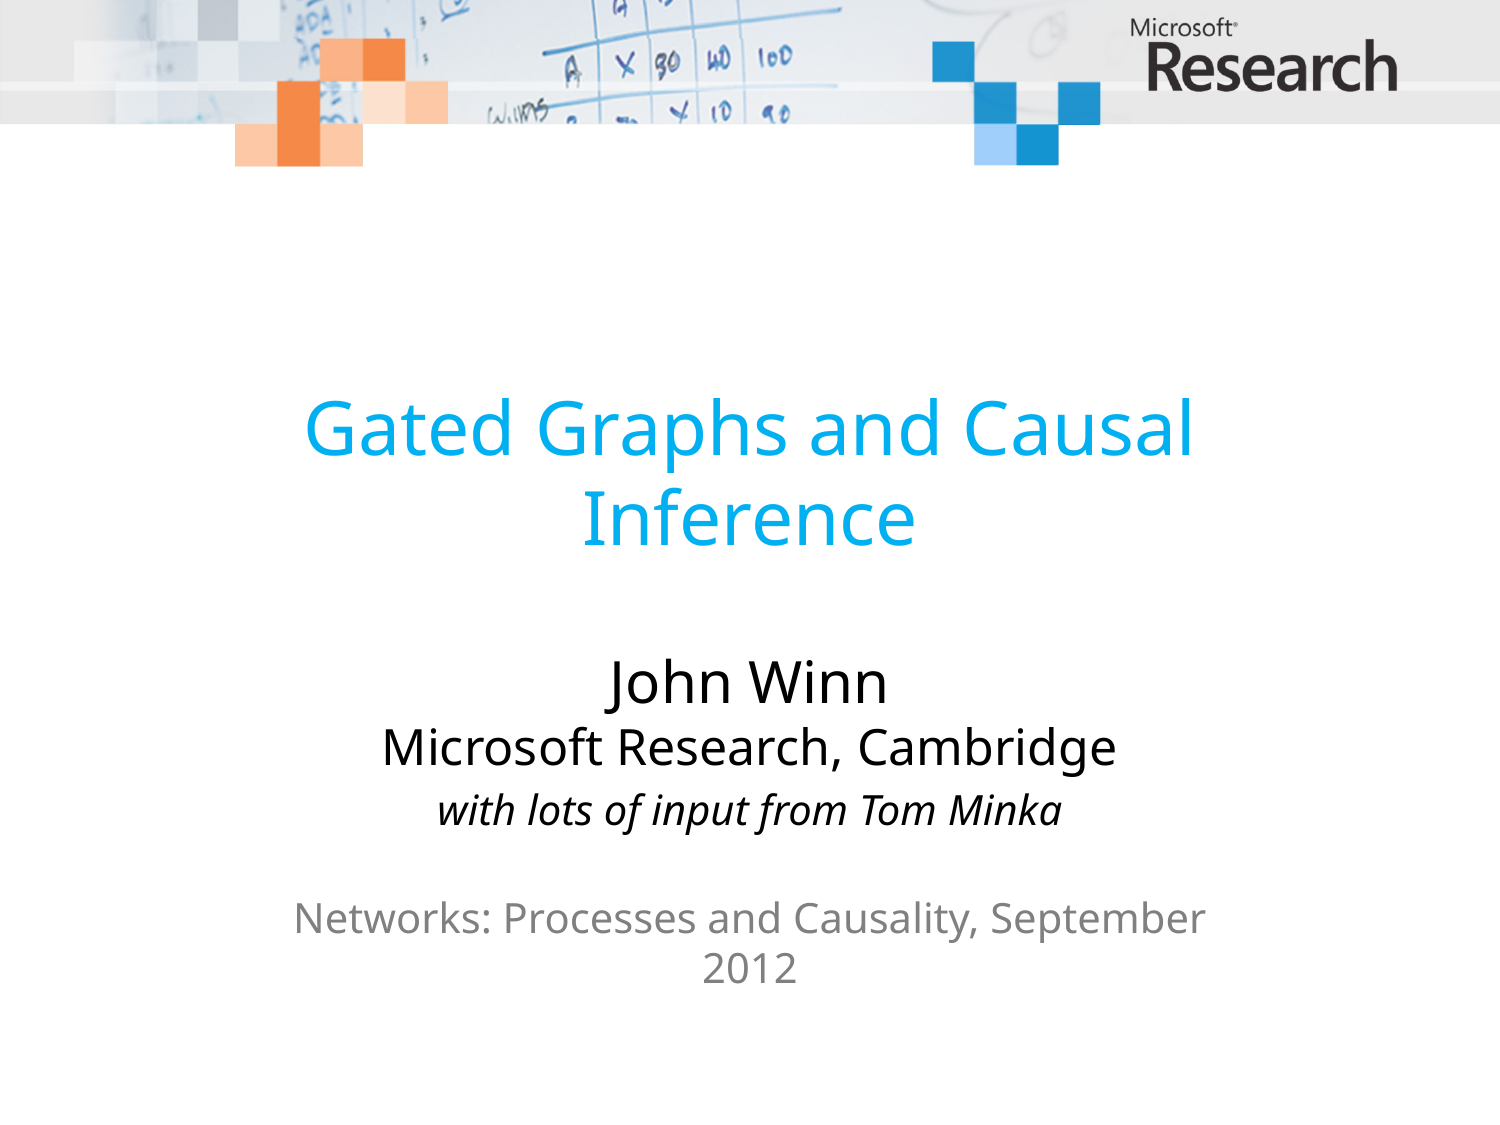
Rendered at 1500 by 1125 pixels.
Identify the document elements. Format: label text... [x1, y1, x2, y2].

subtitle John Winn Microsoft Research, Cambridge with lots of input from Tom Minka Networks: Processes and Causality, September 2012 [225, 637, 1275, 925]
title Gated Graphs and Causal Inference [112, 349, 1388, 591]
picture [0, 0, 1500, 251]
